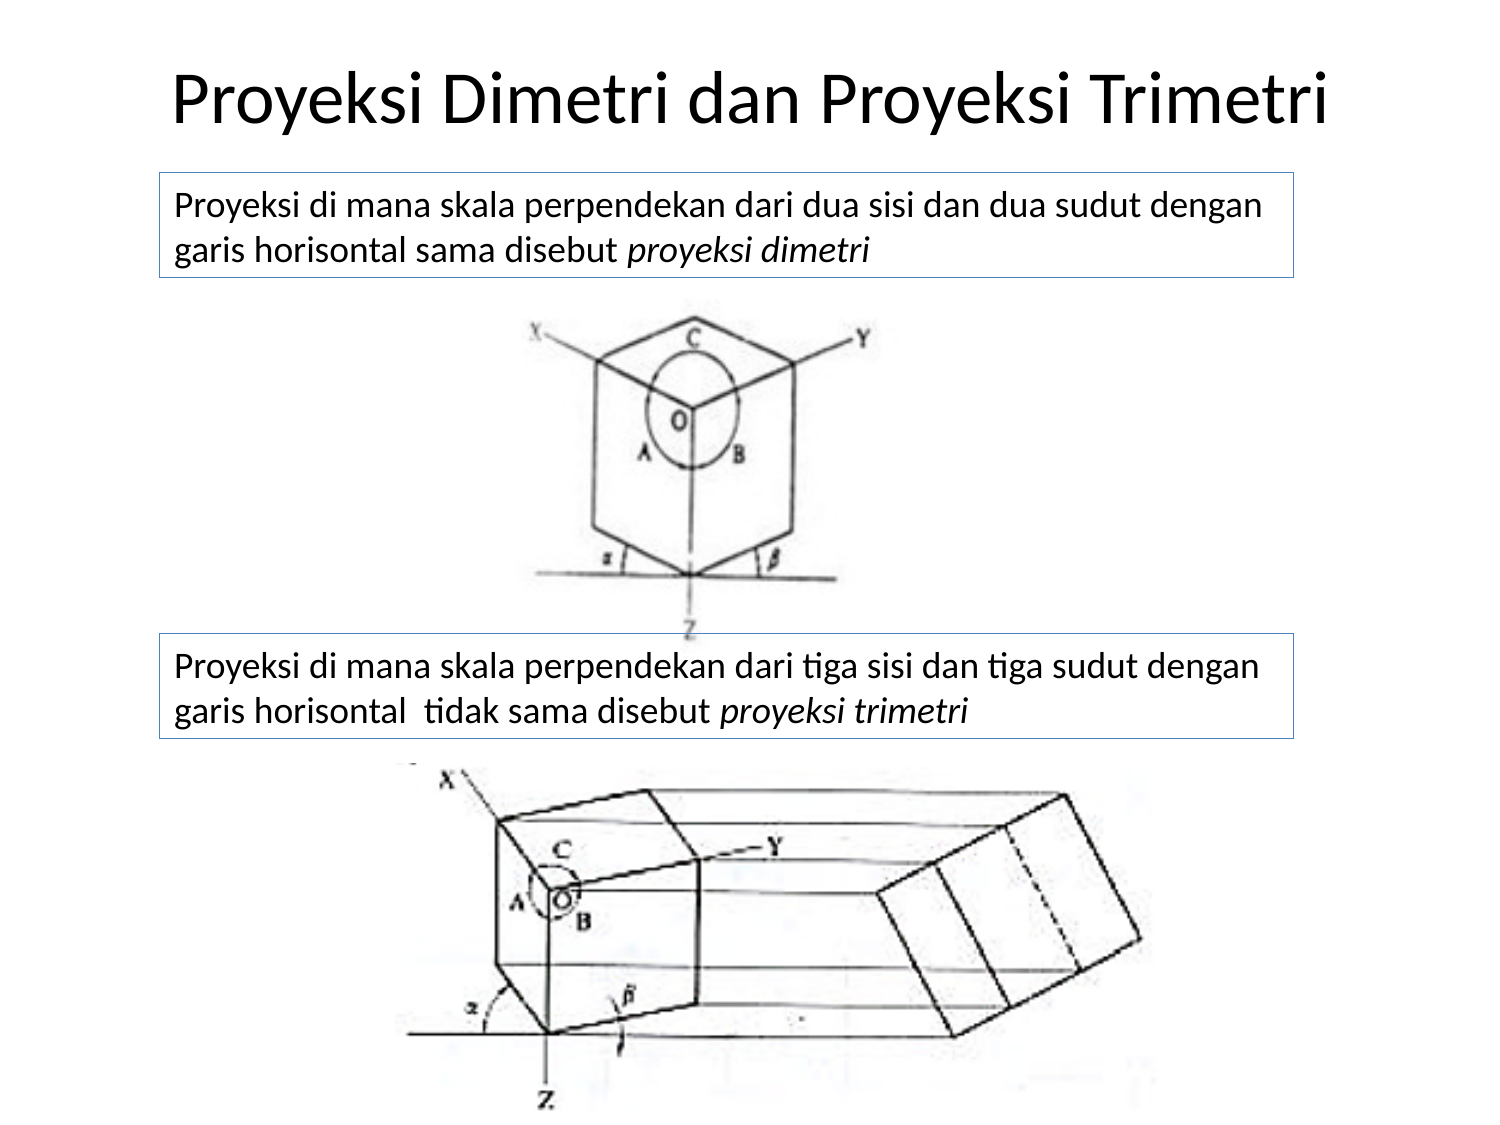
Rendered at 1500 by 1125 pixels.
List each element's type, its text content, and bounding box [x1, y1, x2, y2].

text_box Proyeksi di mana skala perpendekan dari tiga sisi dan tiga sudut dengan garis horisontal tidak sama disebut proyeksi trimetri [159, 633, 1294, 739]
title Proyeksi Dimetri dan Proyeksi Trimetri [76, 0, 1427, 188]
text_box Proyeksi di mana skala perpendekan dari dua sisi dan dua sudut dengan garis horisontal sama disebut proyeksi dimetri [159, 172, 1294, 278]
picture [513, 290, 940, 653]
picture [395, 763, 1176, 1125]
